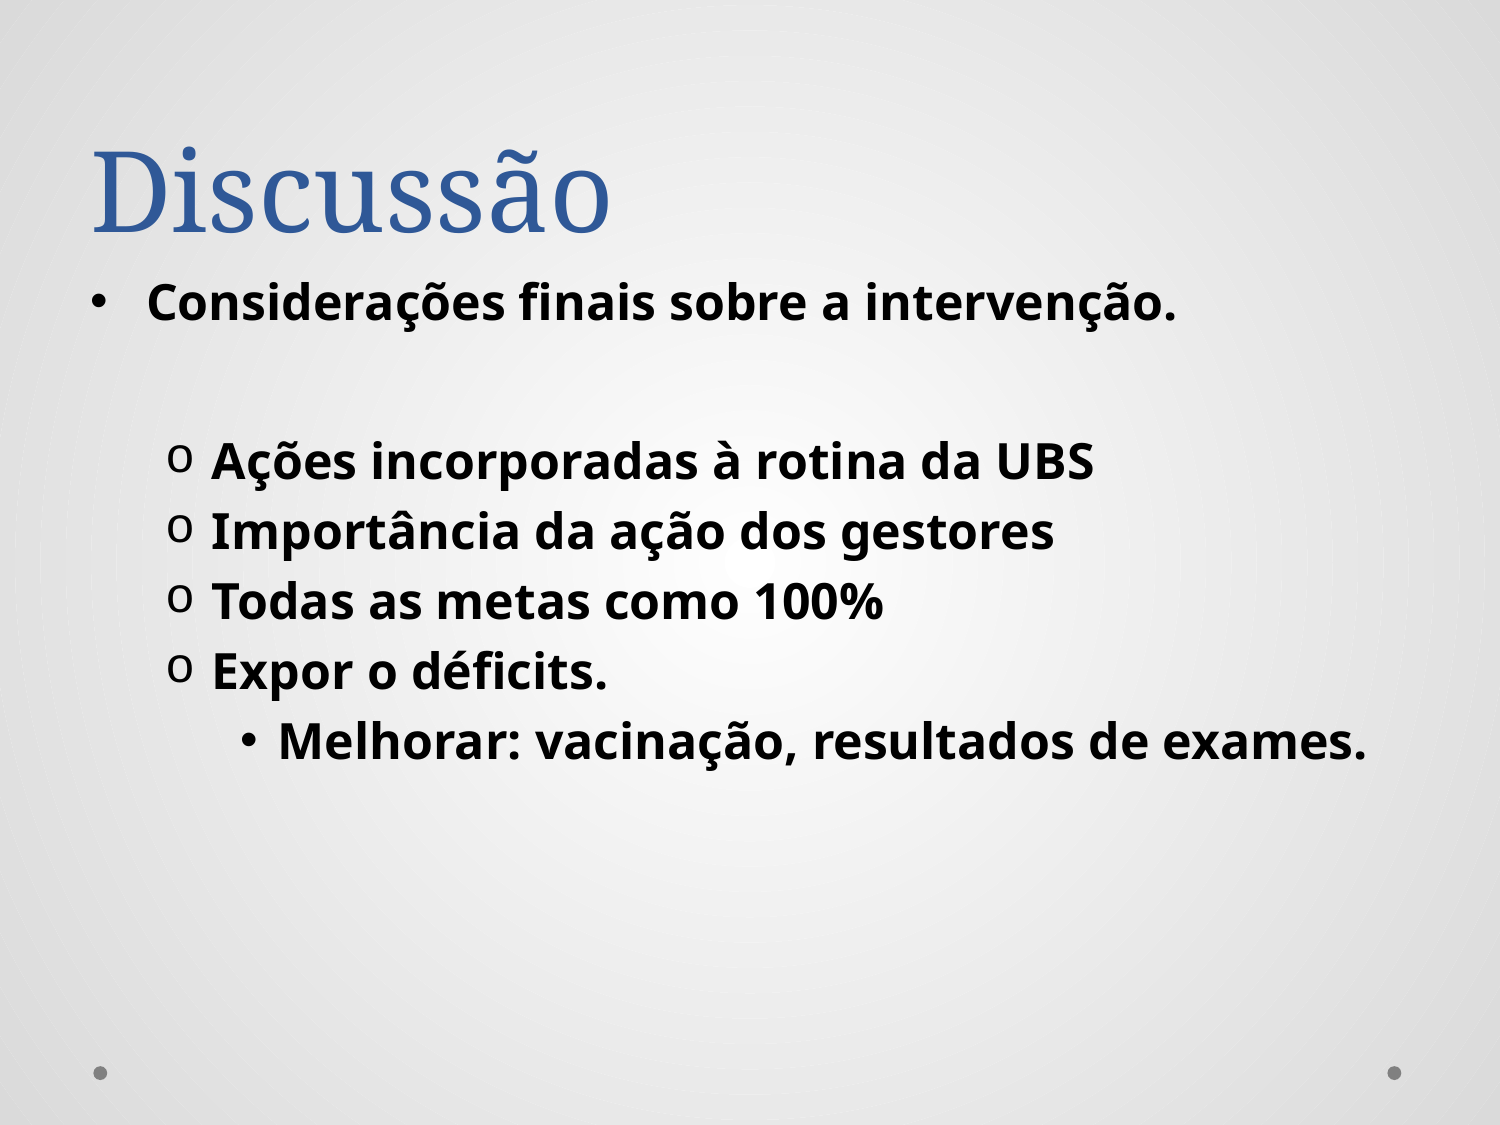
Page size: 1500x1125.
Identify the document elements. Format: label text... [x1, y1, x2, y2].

list Considerações finais sobre a intervenção. Ações incorporadas à rotina da UBS Importância da ação dos gestores Todas as metas como 100% Expor o déficits. Melhorar: vacinação, resultados de exames. [75, 262, 1425, 1005]
title Discussão [75, 0, 1425, 262]
